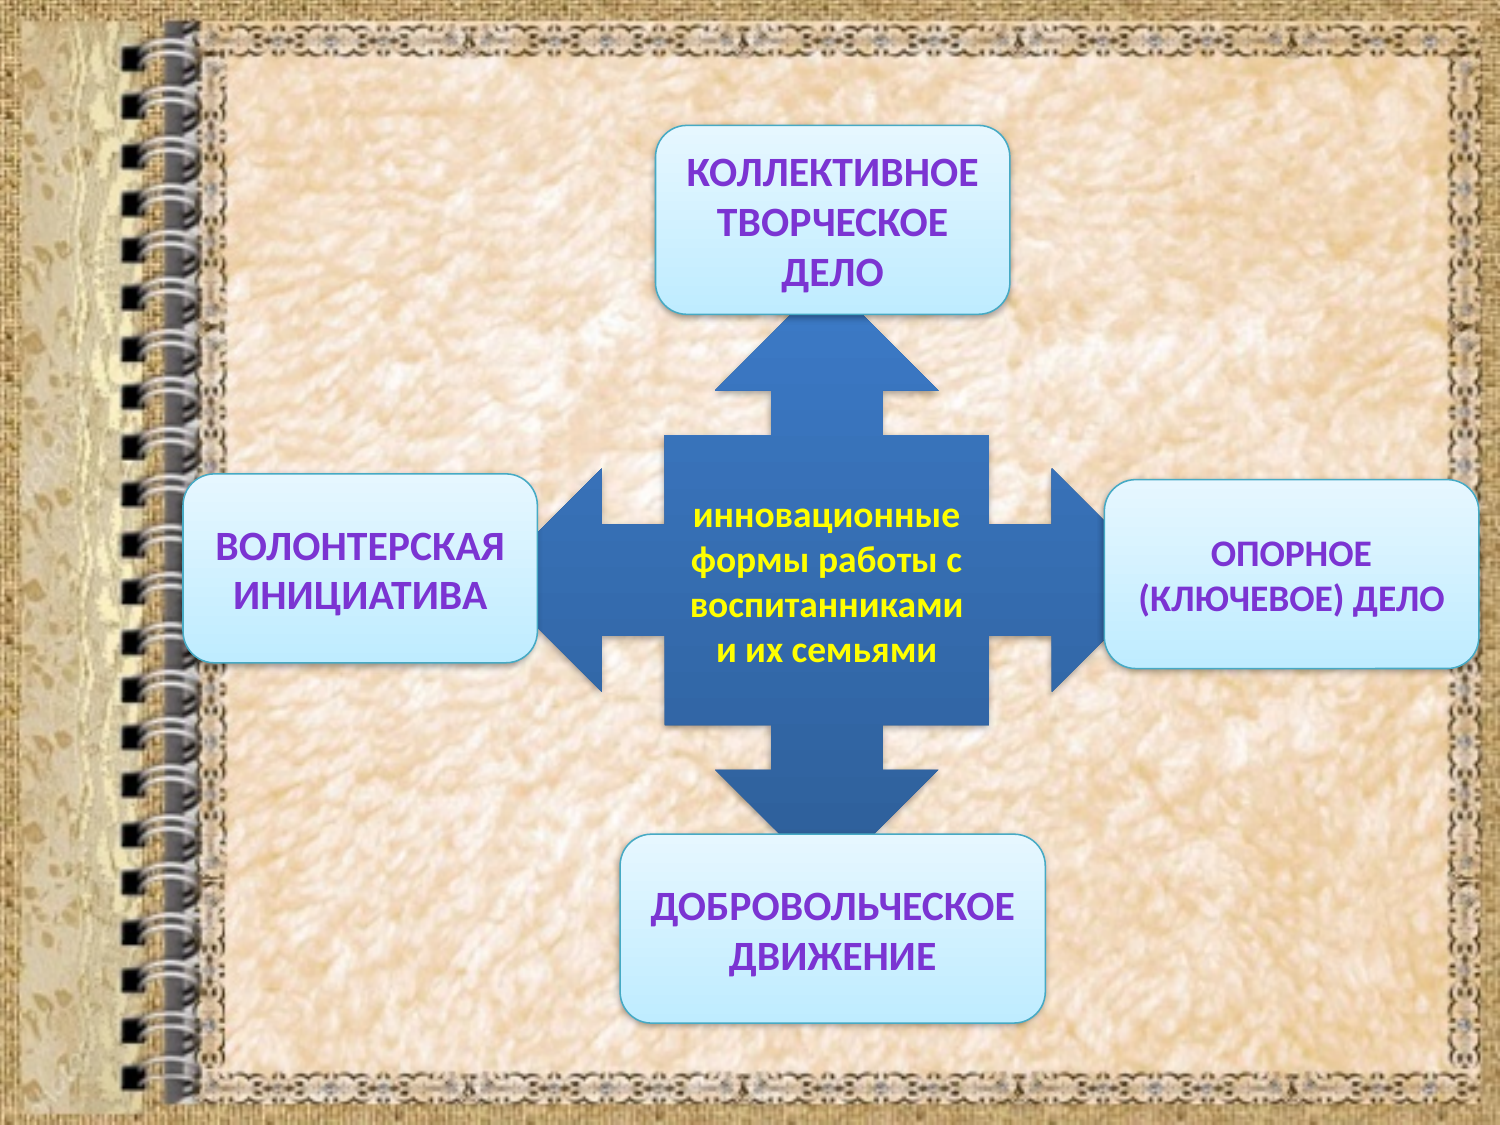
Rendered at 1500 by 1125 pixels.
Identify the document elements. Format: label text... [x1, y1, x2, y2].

picture [0, 0, 1500, 1125]
text_box коллективное творческое дело [654, 124, 1011, 316]
text_box инновационные формы работы с воспитанниками и их семьями [541, 323, 1099, 832]
text_box волонтерская инициатива [182, 473, 539, 664]
text_box добровольческое движение [619, 833, 1047, 1024]
text_box Опорное (ключевое) дело [1103, 478, 1480, 670]
